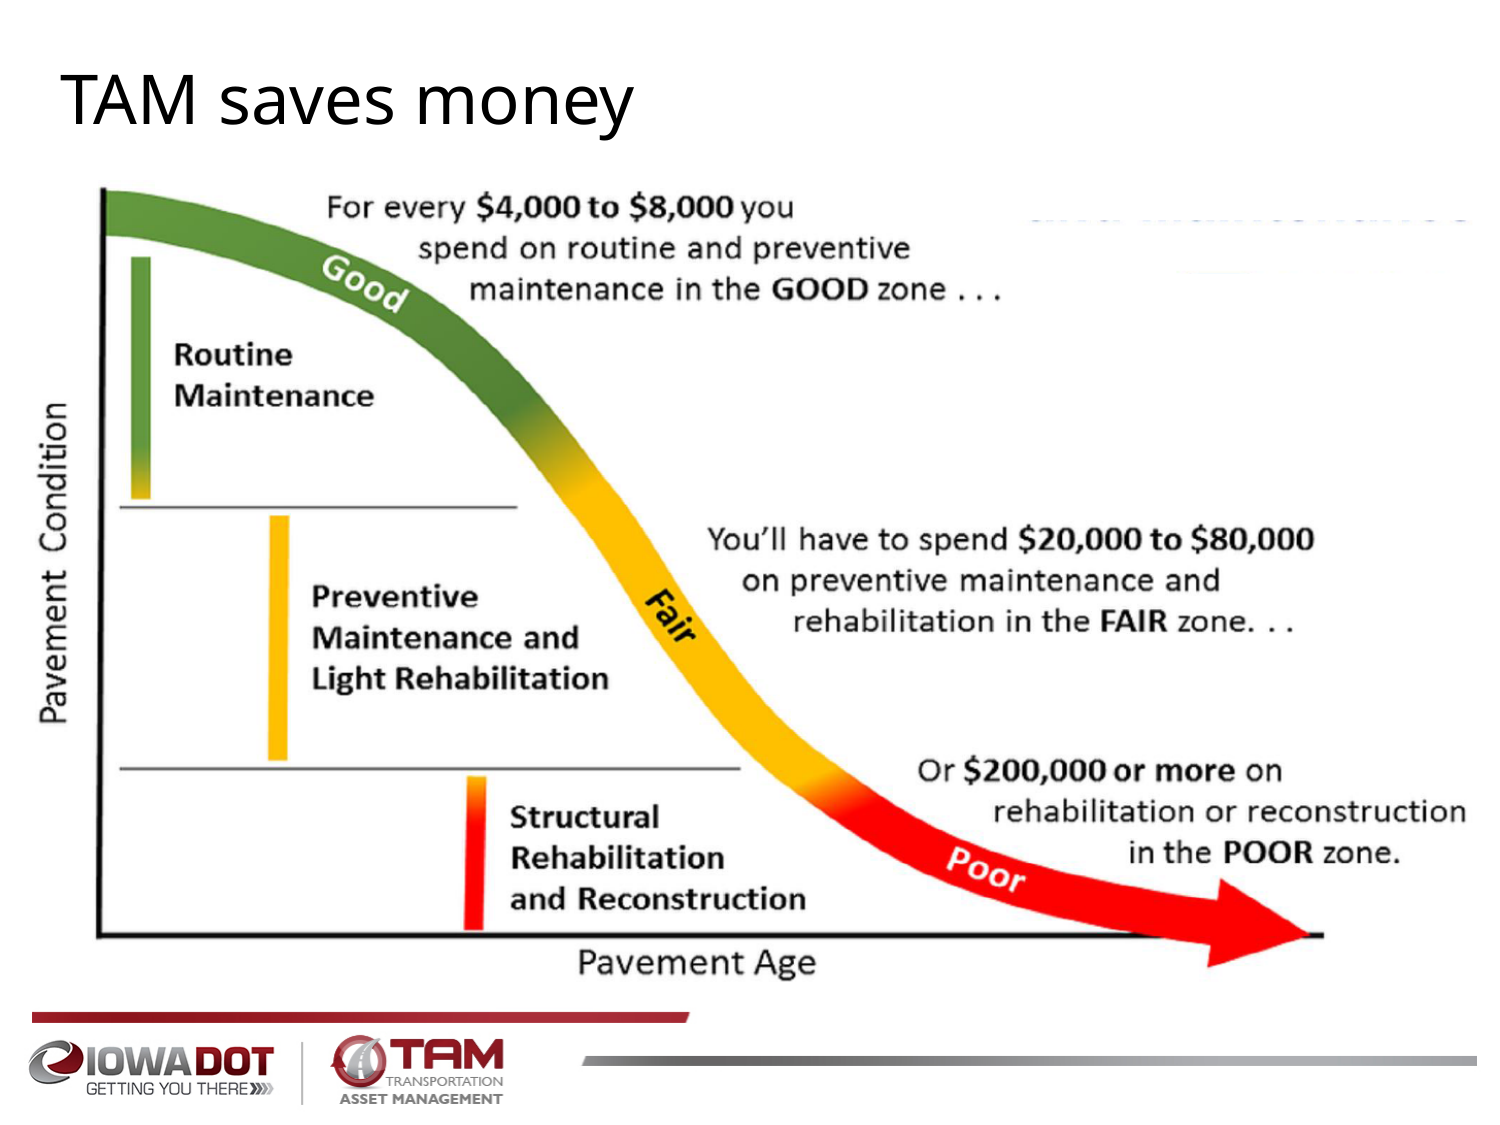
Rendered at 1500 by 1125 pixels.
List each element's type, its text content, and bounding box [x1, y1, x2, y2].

picture [0, 0, 1500, 1125]
title TAM saves money [45, 31, 1455, 146]
